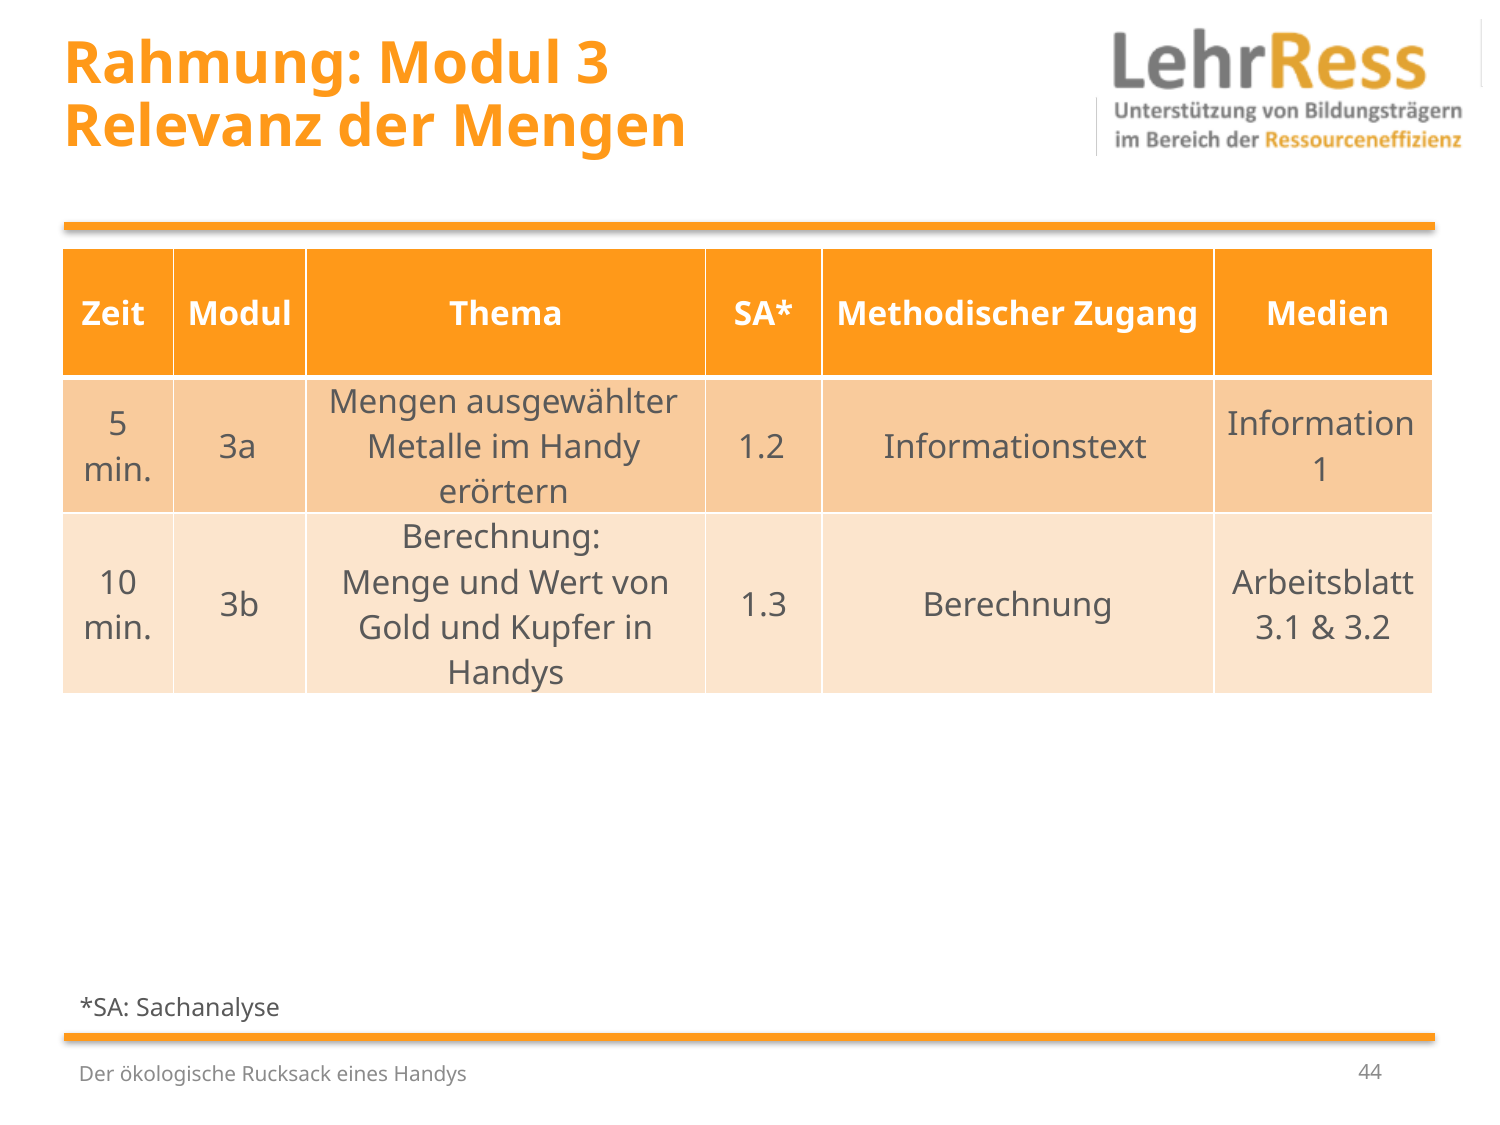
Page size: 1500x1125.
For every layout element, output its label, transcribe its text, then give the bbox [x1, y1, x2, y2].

table_header Modul [174, 249, 305, 375]
table_header Medien [1215, 249, 1432, 375]
table_cell 1.2 [706, 380, 821, 512]
text_box *SA: Sachanalyse [64, 984, 478, 1029]
table_cell Arbeitsblatt 3.1 & 3.2 [1215, 514, 1432, 693]
table_cell Mengen ausgewählter Metalle im Handy erörtern [307, 380, 705, 512]
table_cell 3b [174, 514, 305, 693]
table_cell 1.3 [706, 514, 821, 693]
table_header Zeit [63, 249, 173, 375]
title Rahmung: Modul 3 Relevanz der Mengen [63, 33, 1068, 209]
table_header Thema [307, 249, 705, 375]
table_cell 5 min. [63, 380, 173, 512]
slide_number 44 [1127, 1042, 1397, 1103]
table_cell Berechnung [823, 514, 1213, 693]
table_cell Information 1 [1215, 380, 1432, 512]
table_header Methodischer Zugang [823, 249, 1213, 375]
footer Der ökologische Rucksack eines Handys [64, 1042, 571, 1103]
table_cell Berechnung: Menge und Wert von Gold und Kupfer in Handys [307, 514, 705, 693]
table_header SA* [706, 249, 821, 375]
table_cell Informationstext [823, 380, 1213, 512]
picture [1095, 19, 1483, 156]
table_cell 10 min. [63, 514, 173, 693]
table_cell 3a [174, 380, 305, 512]
